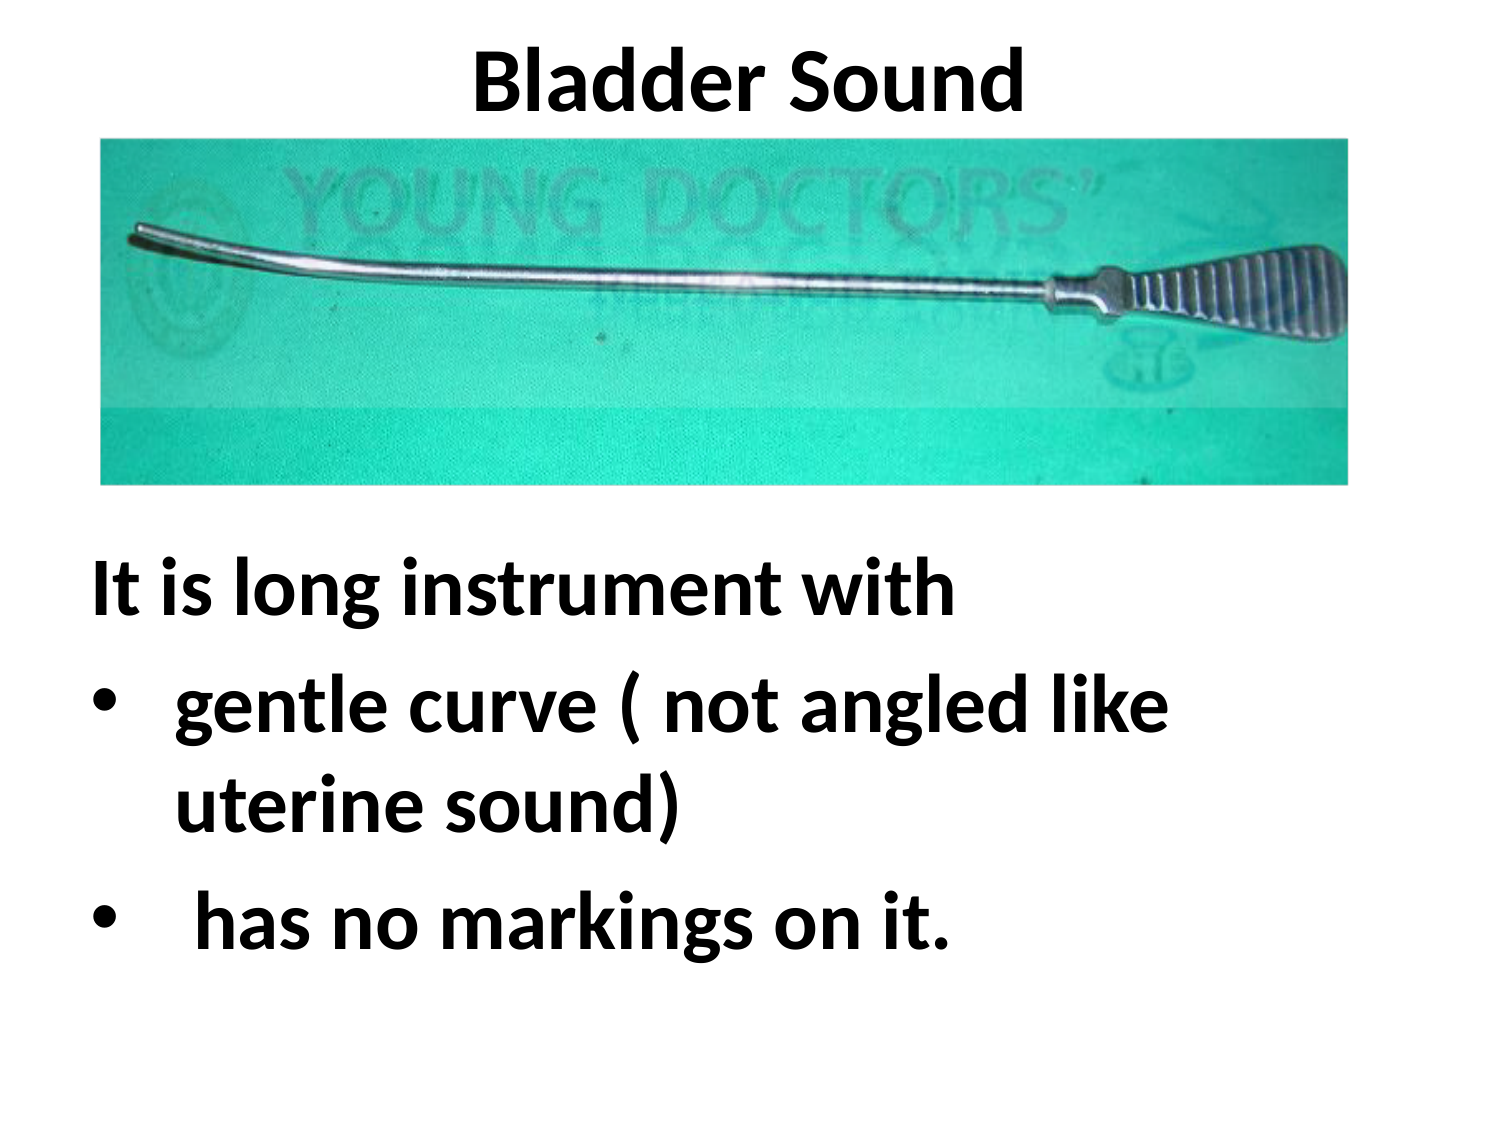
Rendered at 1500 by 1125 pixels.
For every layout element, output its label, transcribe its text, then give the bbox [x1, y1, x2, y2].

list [99, 137, 1351, 488]
list It is long instrument with gentle curve ( not angled like uterine sound) has no markings on it. [75, 525, 1213, 1005]
title Bladder Sound [75, 0, 1425, 150]
